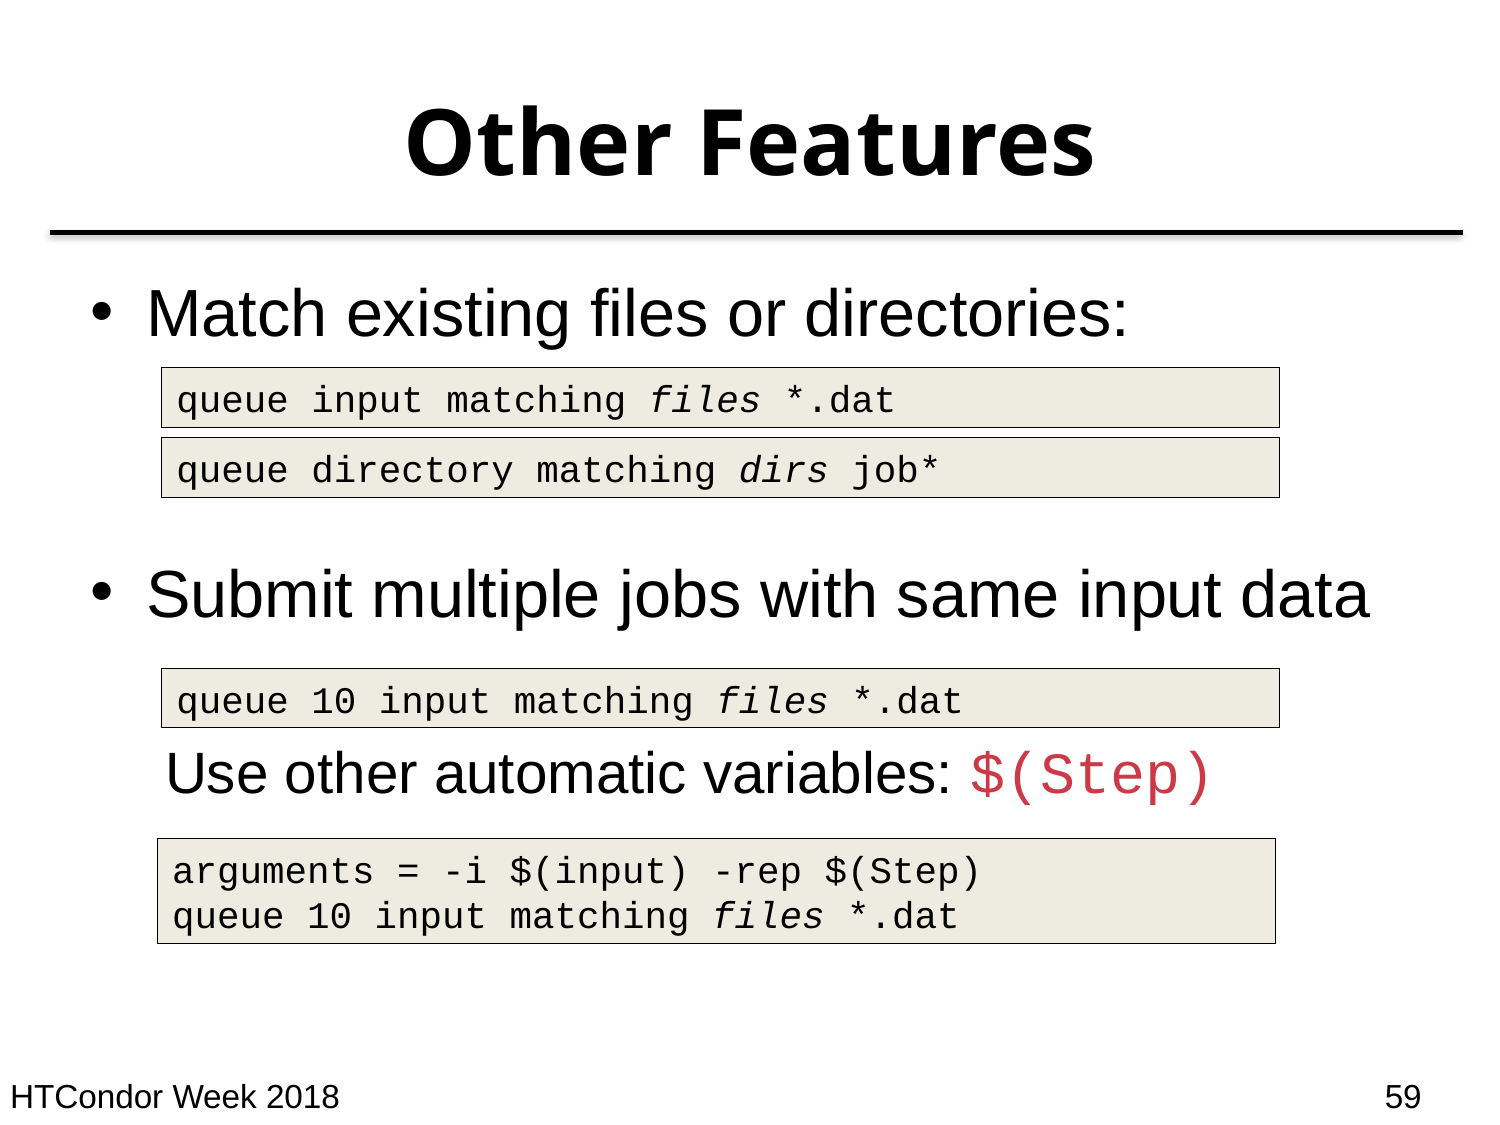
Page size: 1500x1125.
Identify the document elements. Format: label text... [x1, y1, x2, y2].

list Match existing files or directories: Submit multiple jobs with same input data Use other automatic variables: $(Step) [75, 262, 1425, 1057]
text_box arguments = -i $(input) -rep $(Step) queue 10 input matching files *.dat [157, 838, 1276, 944]
text_box queue input matching files *.dat [161, 367, 1280, 428]
text_box queue 10 input matching files *.dat [161, 668, 1280, 728]
title Other Features [75, 45, 1425, 233]
text_box queue directory matching dirs job* [161, 437, 1280, 498]
